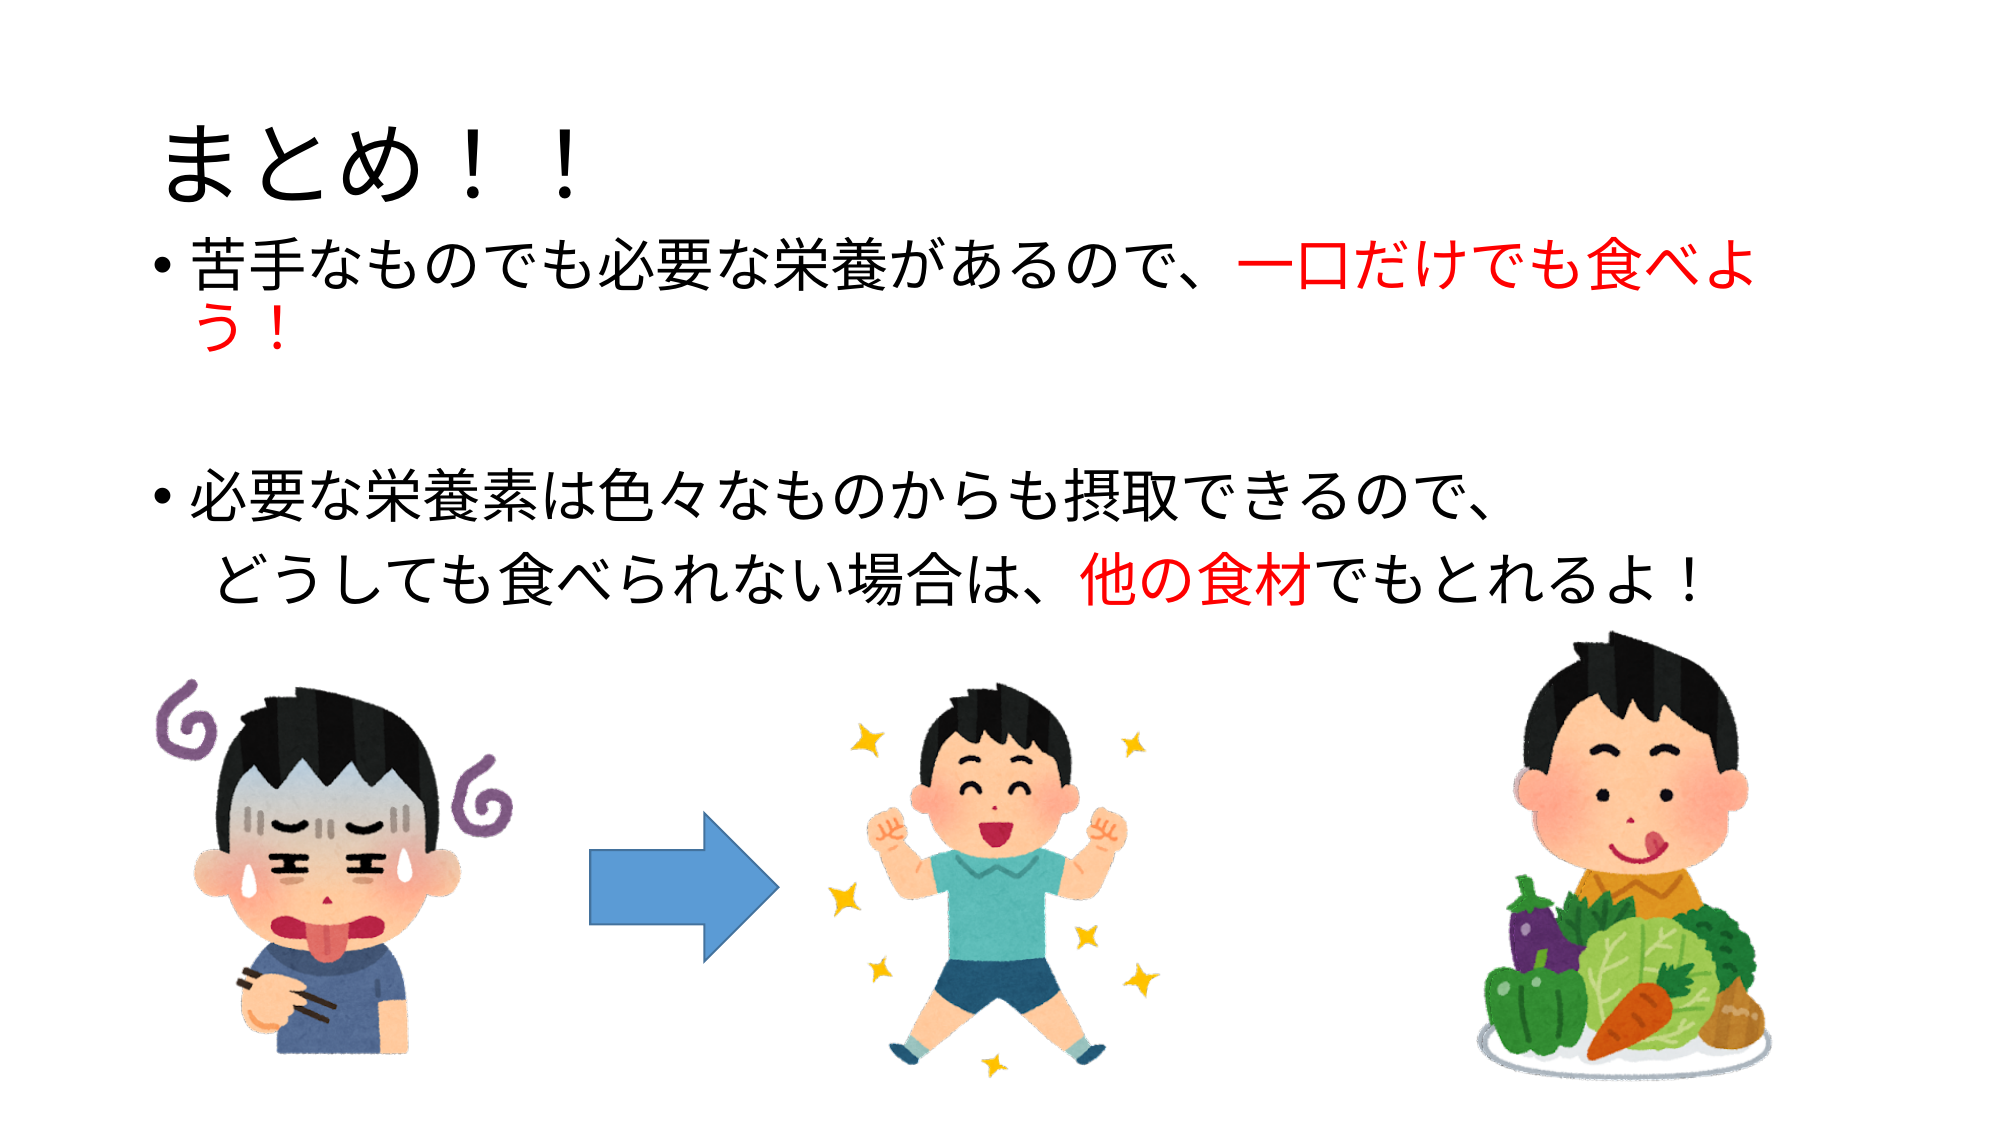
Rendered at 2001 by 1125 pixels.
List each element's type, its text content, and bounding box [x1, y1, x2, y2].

picture [808, 671, 1192, 1090]
picture [137, 669, 524, 1075]
title まとめ！！ [137, 59, 1863, 228]
text_box [589, 810, 780, 964]
picture [1441, 626, 1811, 1086]
list 苦手なものでも必要な栄養があるので、一口だけでも食べよう！ 必要な栄養素は色々なものからも摂取できるので、 どうしても食べられない場合は、他の食材でもとれるよ！ [137, 228, 1863, 943]
